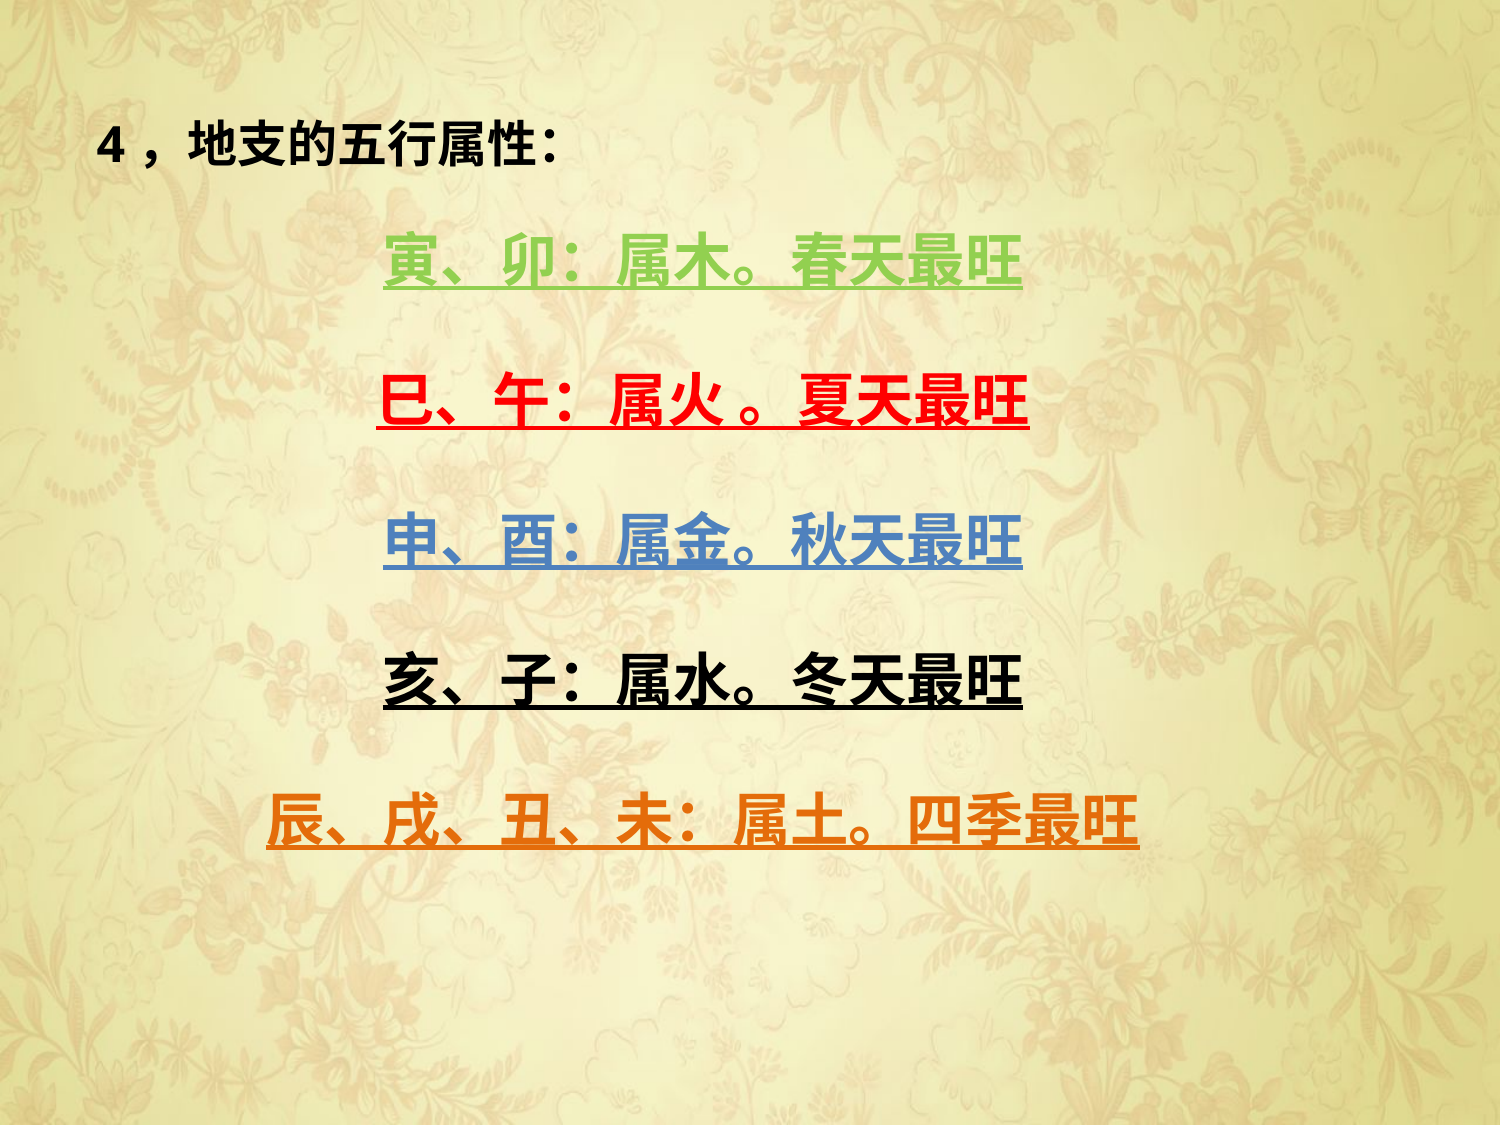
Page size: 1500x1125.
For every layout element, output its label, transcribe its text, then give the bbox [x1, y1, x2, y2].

picture [0, 0, 1500, 1125]
text_box 4，地支的五行属性： 寅、卯：属木。春天最旺 巳、午：属火 。夏天最旺 申、酉：属金。秋天最旺 亥、子：属水。冬天最旺 辰、戌、丑、未：属土。四季最旺 [81, 105, 1325, 931]
